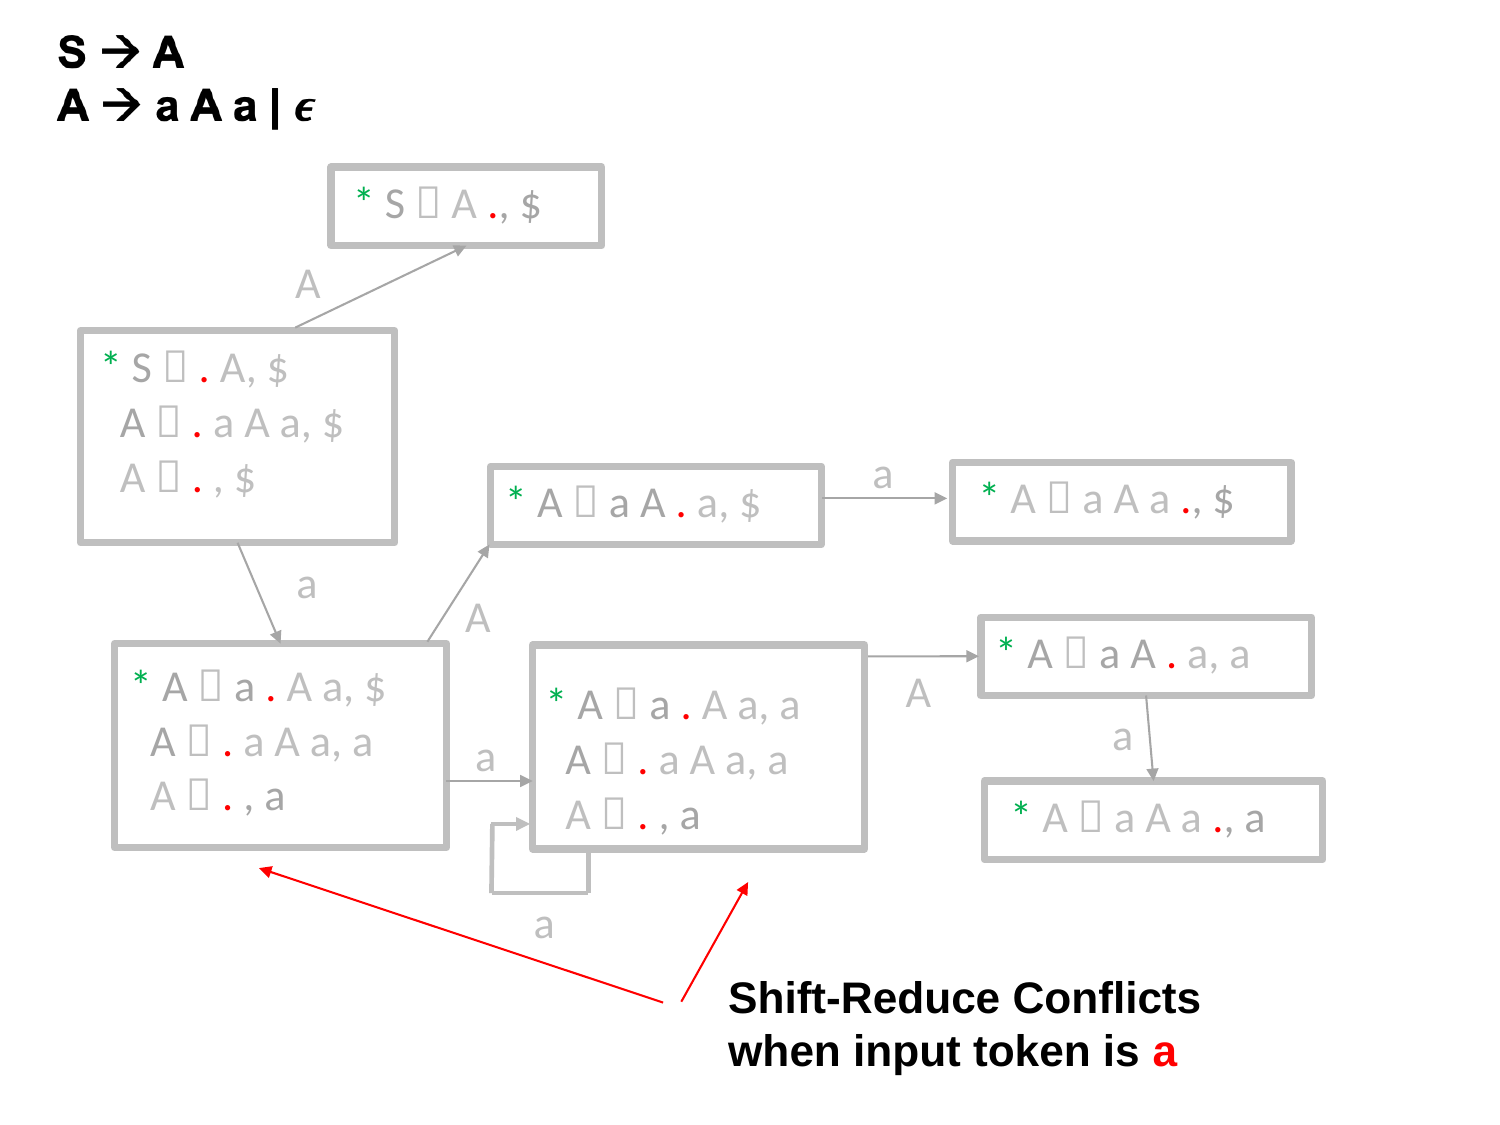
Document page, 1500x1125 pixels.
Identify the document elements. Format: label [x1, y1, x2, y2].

text_box [75, 167, 1323, 1085]
text_box [42, 16, 331, 137]
